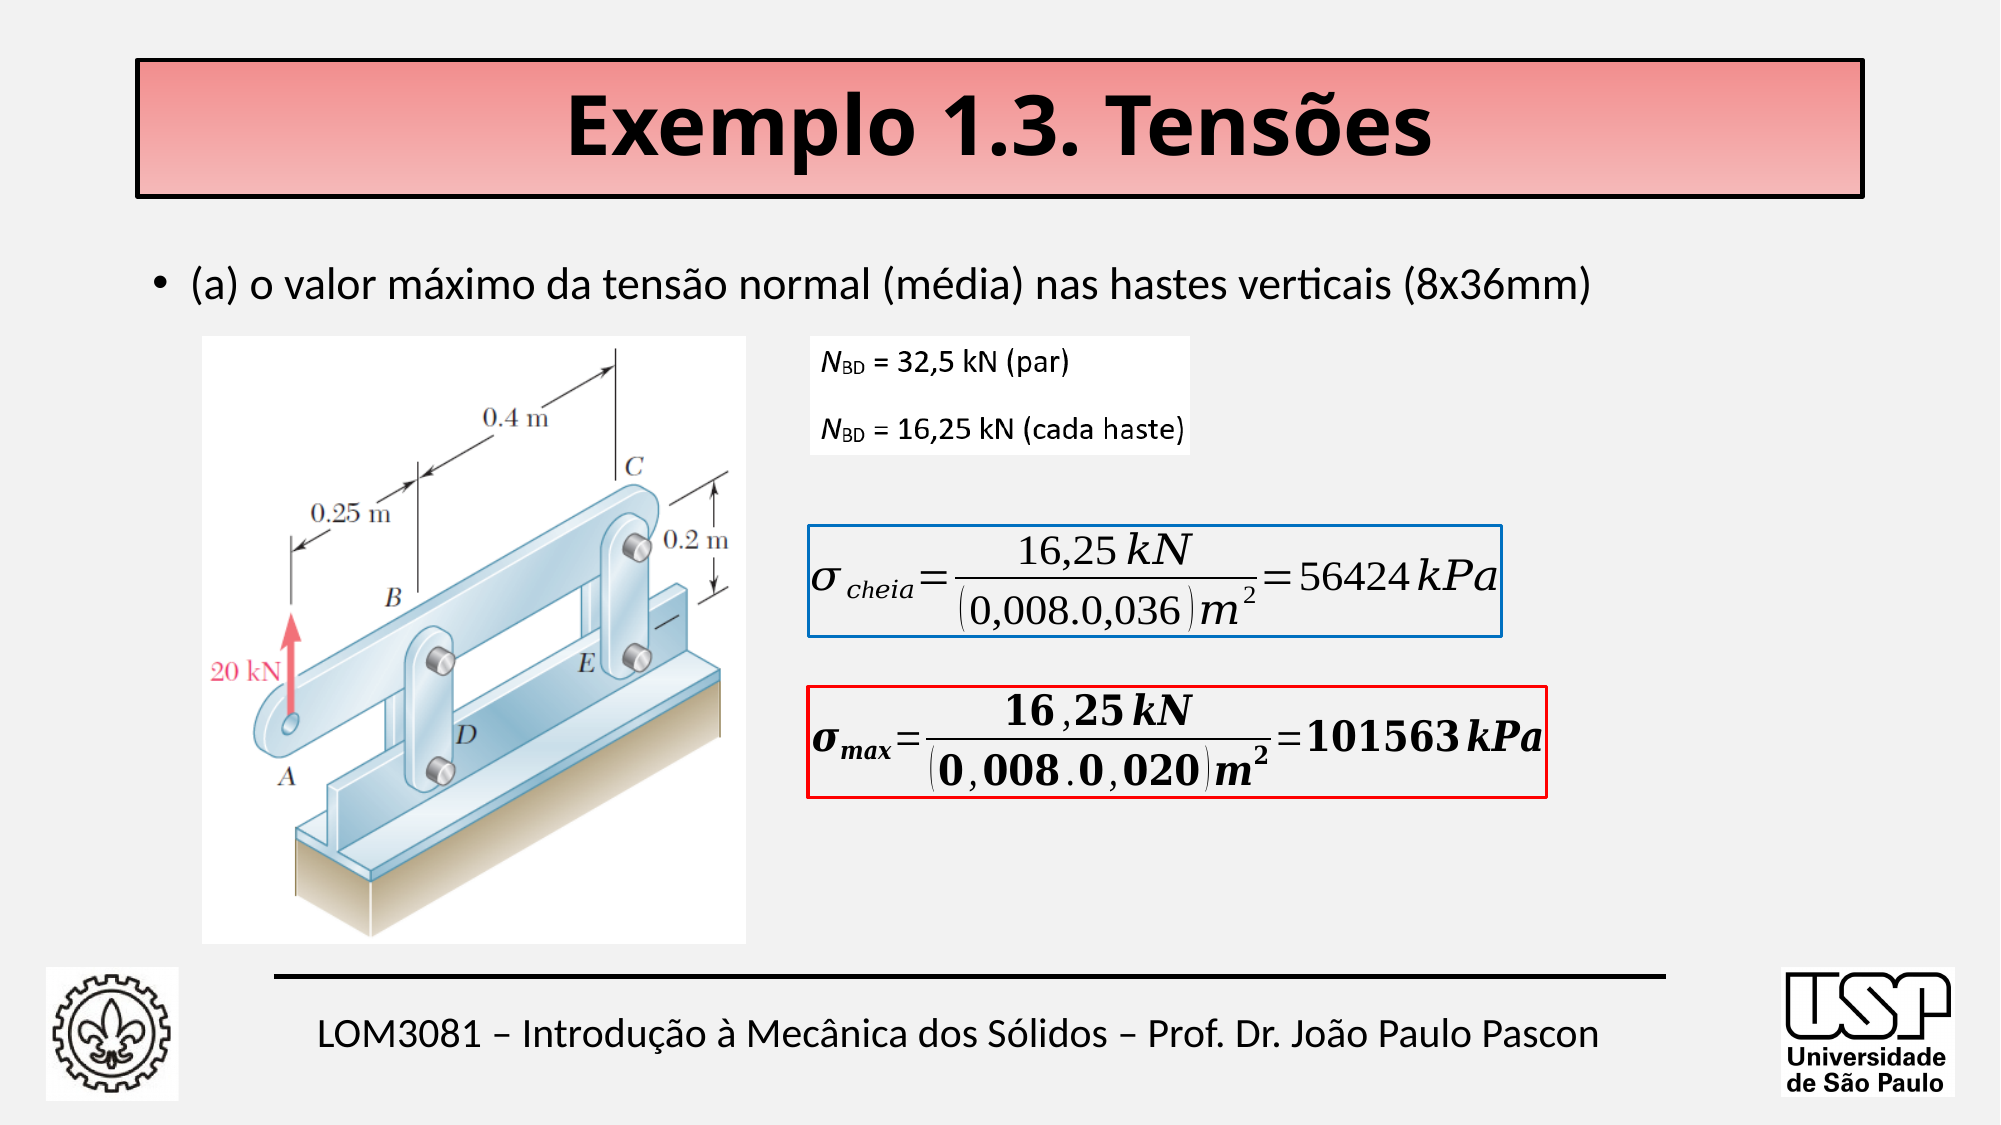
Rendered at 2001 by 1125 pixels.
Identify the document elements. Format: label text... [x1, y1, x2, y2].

list (a) o valor máximo da tensão normal (média) nas hastes verticais (8x36mm) [137, 219, 1863, 944]
picture [1781, 967, 1955, 1097]
title Exemplo 1.3. Tensões [137, 59, 1863, 197]
picture [202, 336, 746, 944]
picture [810, 336, 1190, 455]
text_box LOM3081 – Introdução à Mecânica dos Sólidos – Prof. Dr. João Paulo Pascon [202, 998, 1716, 1064]
picture [45, 967, 179, 1101]
